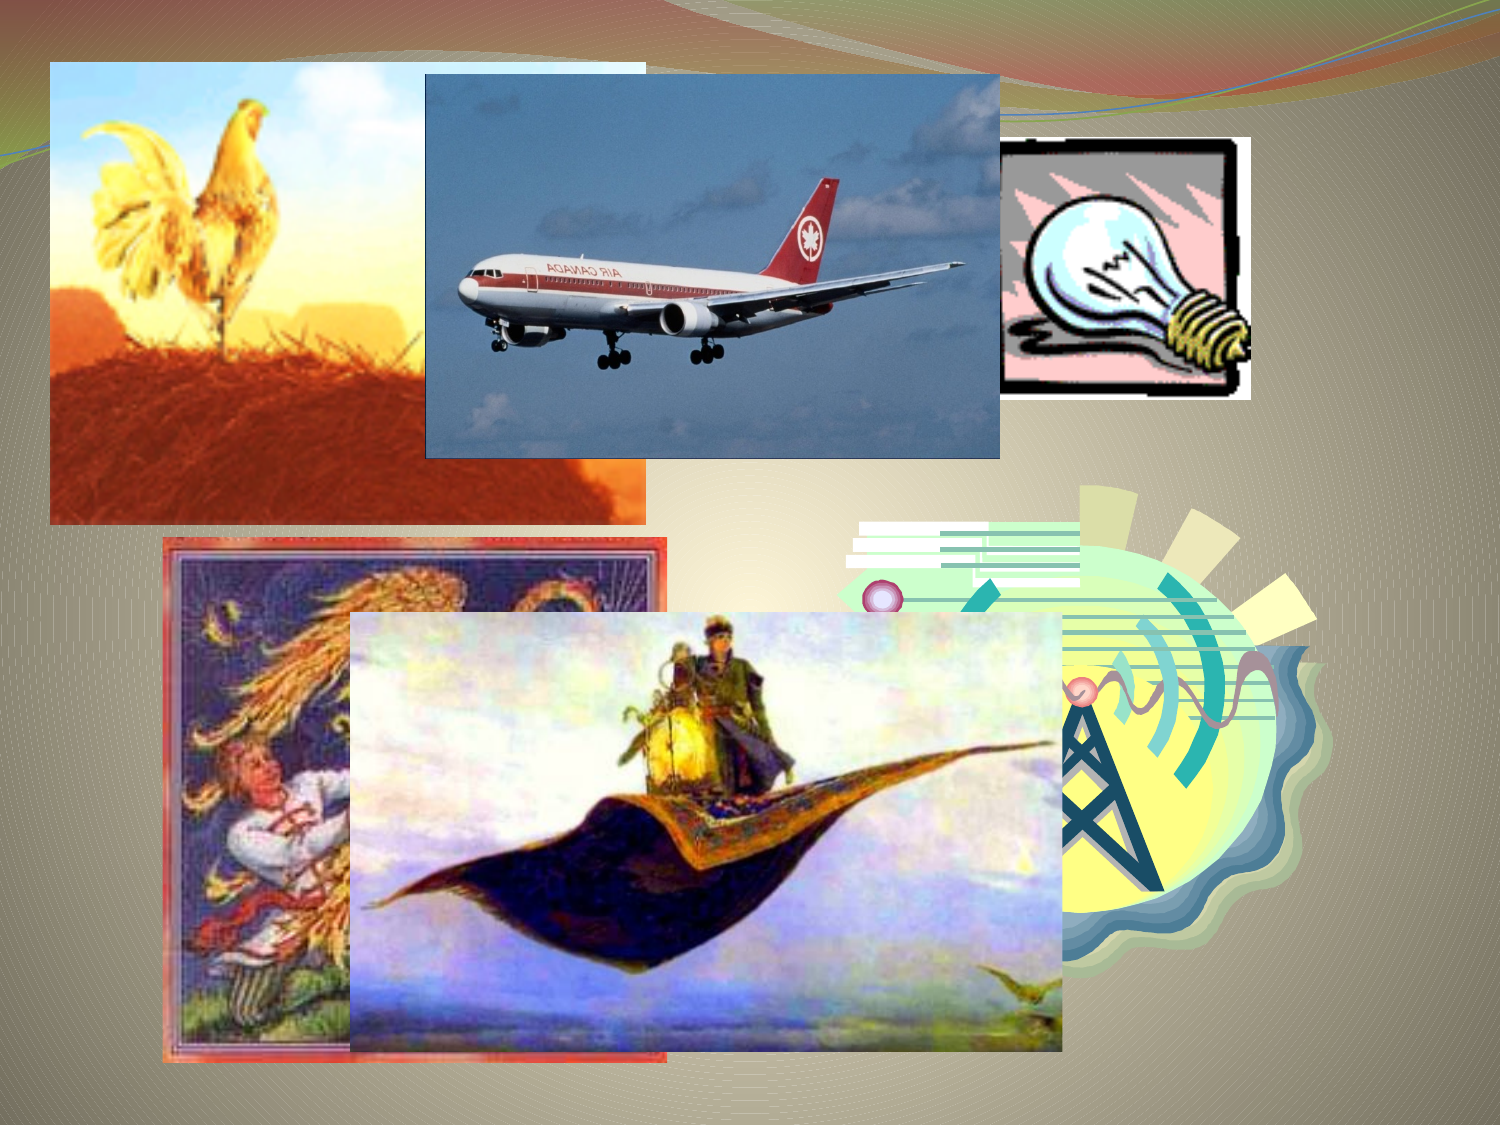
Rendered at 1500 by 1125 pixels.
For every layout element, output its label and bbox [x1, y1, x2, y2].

picture [49, 62, 1001, 525]
picture [162, 474, 1344, 1063]
picture [1006, 137, 1251, 401]
